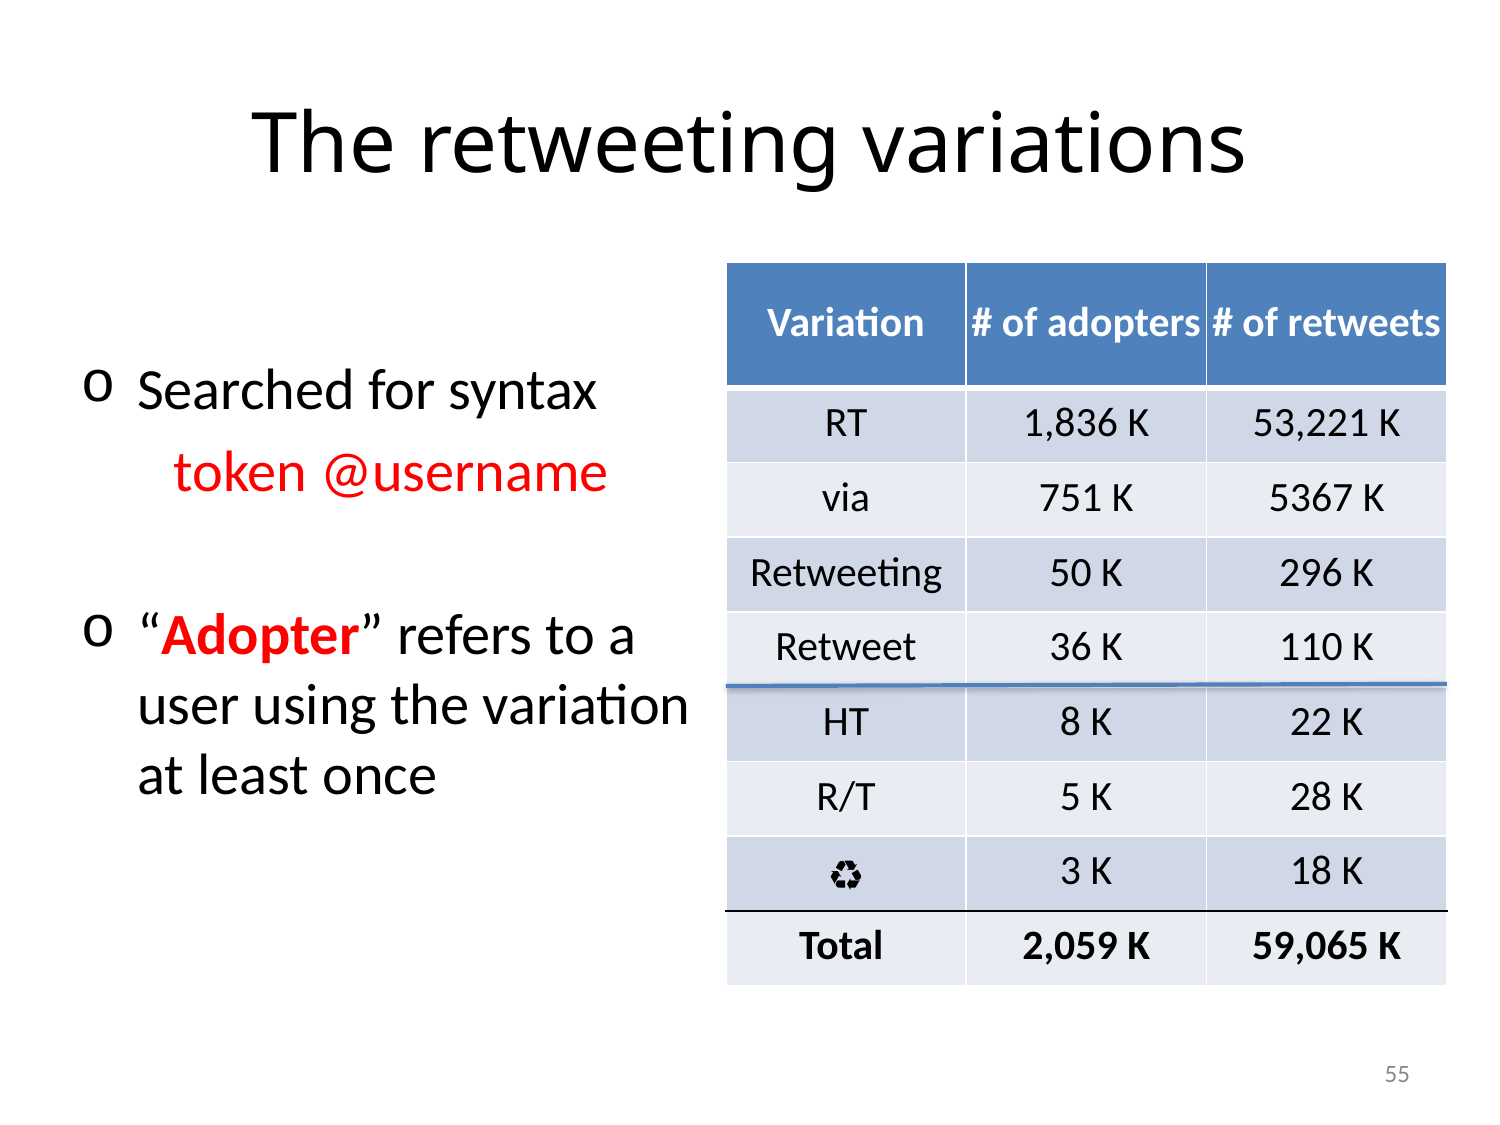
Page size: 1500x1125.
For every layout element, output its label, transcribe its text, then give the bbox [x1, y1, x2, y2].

table_cell 2,059 K [967, 912, 1206, 985]
table_cell 53,221 K [1207, 391, 1446, 462]
slide_number 55 [1074, 1042, 1425, 1103]
table_header Variation [727, 263, 965, 385]
table_cell 8 K [967, 695, 1206, 761]
table_cell 59,065 K [1207, 912, 1446, 985]
table_cell 3 K [967, 837, 1206, 910]
table_header # of adopters [967, 263, 1206, 385]
table_cell ♻ [727, 837, 965, 910]
table_cell 18 K [1207, 837, 1446, 910]
table_cell 5367 K [1207, 463, 1446, 536]
table_cell 36 K [967, 613, 1206, 681]
table_cell 110 K [1207, 613, 1446, 681]
table_cell 1,836 K [967, 391, 1206, 462]
table_cell via [727, 463, 965, 536]
table_cell Retweet [727, 613, 965, 681]
table_cell RT [727, 391, 965, 462]
table_cell 22 K [1207, 694, 1446, 761]
table_cell 5 K [967, 762, 1206, 835]
table_cell Retweeting [727, 538, 965, 611]
table_cell 28 K [1207, 762, 1446, 835]
table_cell 50 K [967, 538, 1206, 611]
list Searched for syntax token @username “Adopter” refers to a user using the variation at least once [65, 262, 729, 1005]
table_cell HT [727, 695, 965, 761]
table_header # of retweets [1207, 263, 1446, 385]
table_cell 296 K [1207, 538, 1446, 611]
title The retweeting variations [75, 45, 1425, 233]
table_cell 751 K [967, 463, 1206, 536]
table_cell Total [727, 912, 965, 985]
table_cell R/T [727, 762, 965, 835]
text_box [725, 683, 1447, 687]
